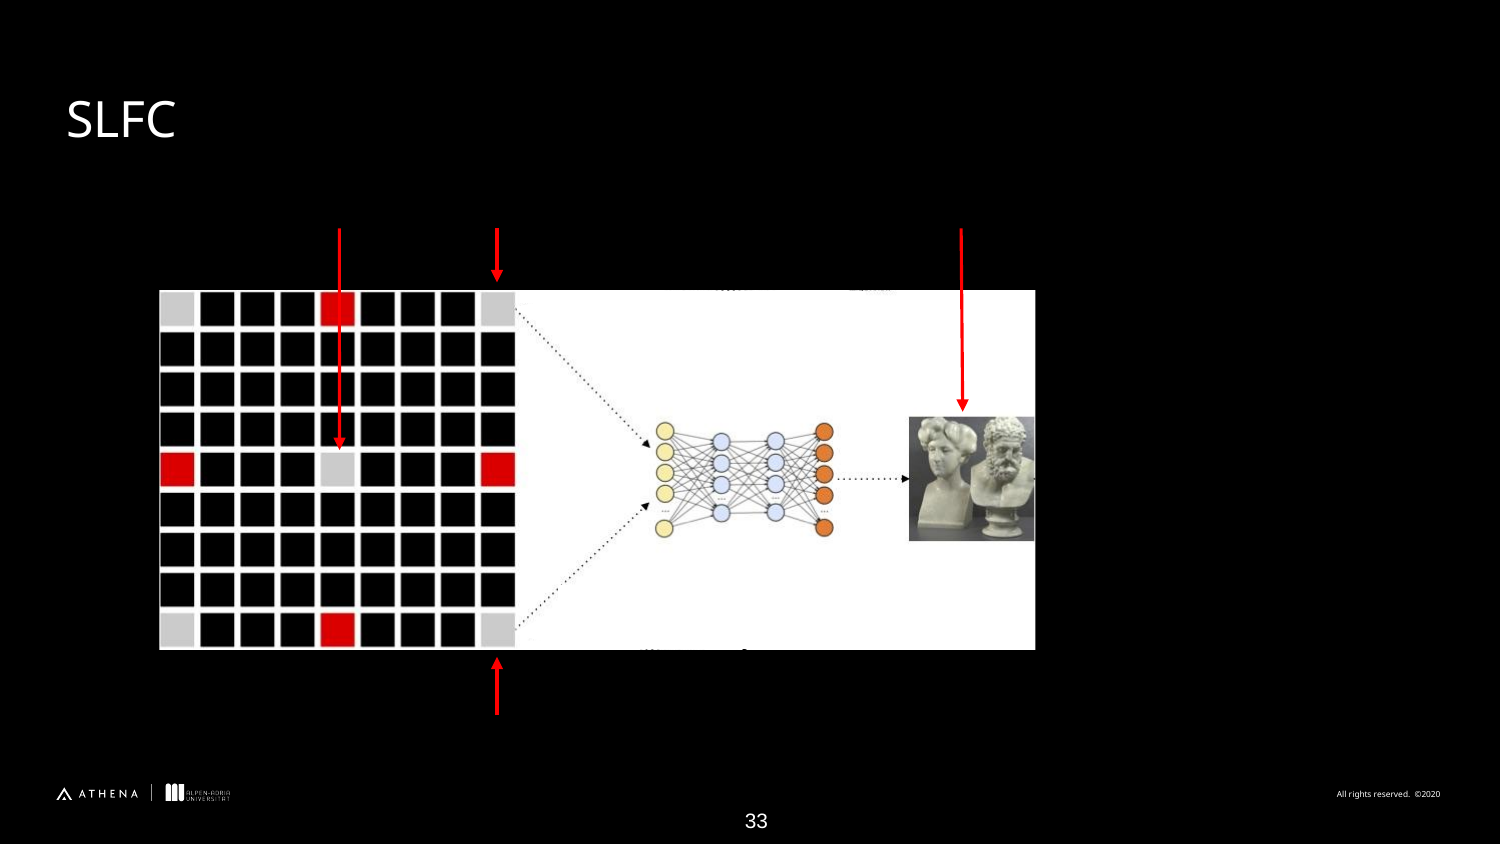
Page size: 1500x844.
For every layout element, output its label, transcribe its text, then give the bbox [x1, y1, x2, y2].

text_box SLFC [51, 72, 1449, 167]
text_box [158, 290, 1036, 650]
picture [165, 783, 230, 802]
slide_number 33 [727, 804, 786, 844]
picture [56, 787, 138, 800]
